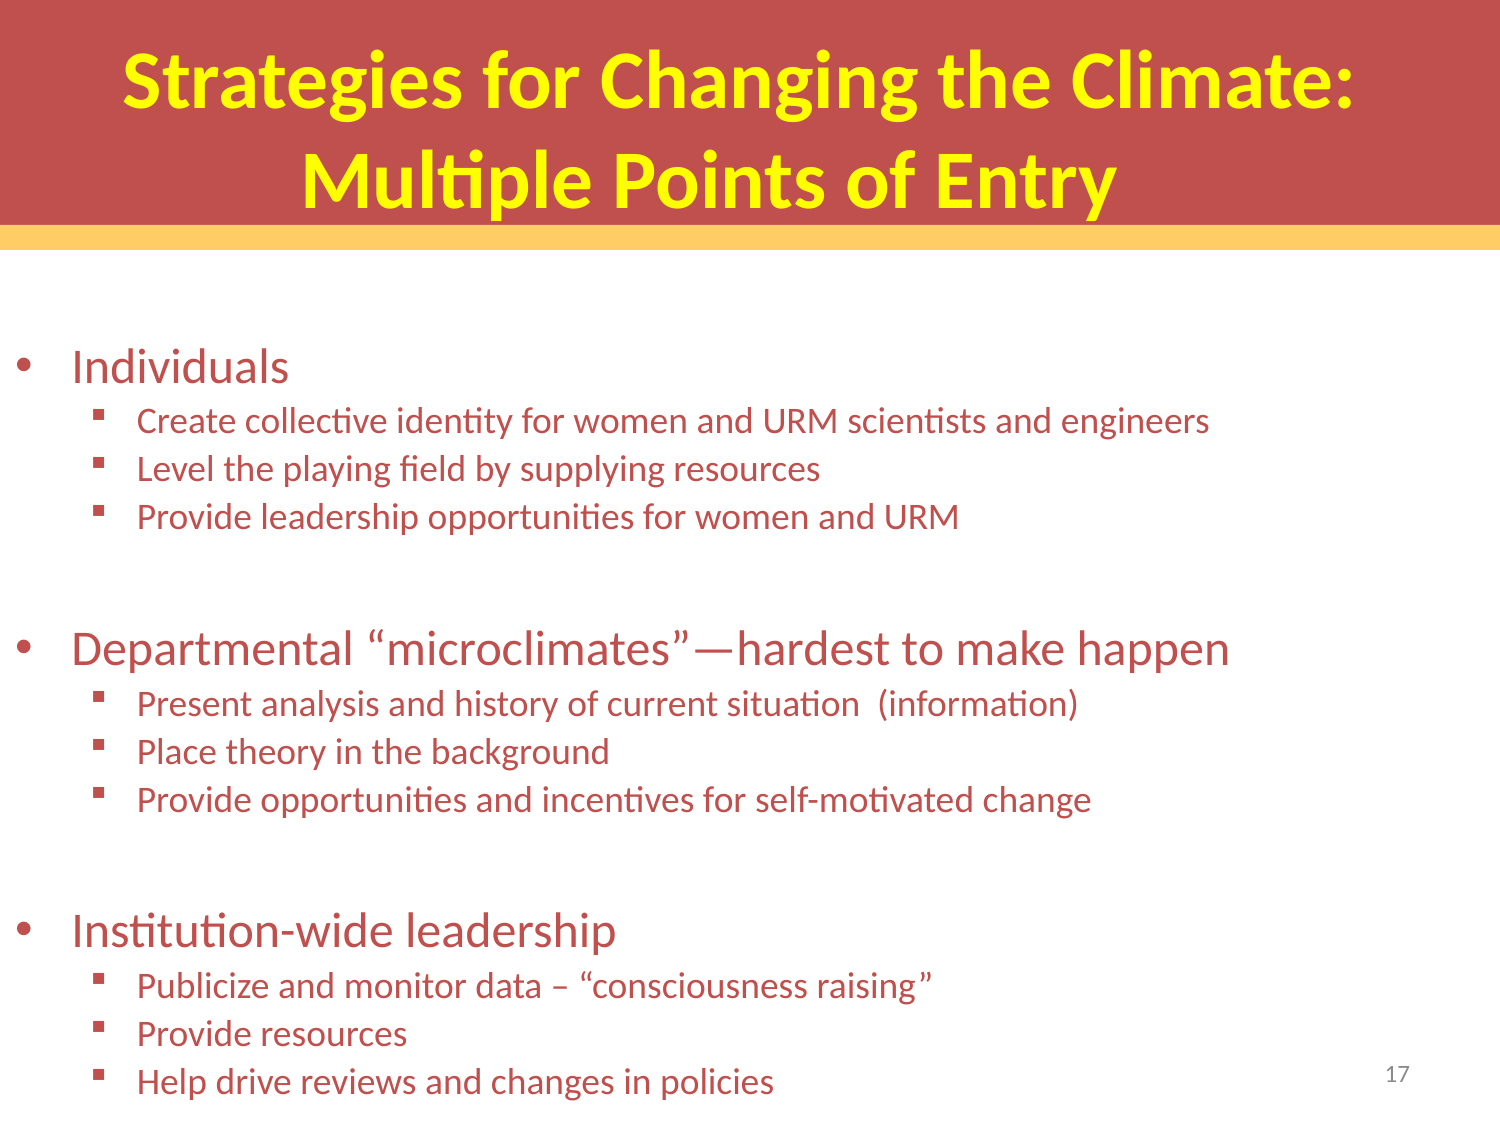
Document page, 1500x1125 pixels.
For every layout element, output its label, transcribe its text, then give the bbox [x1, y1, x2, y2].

slide_number 17 [1074, 1042, 1425, 1103]
text_box [0, 224, 1500, 250]
title Strategies for Changing the Climate: Multiple Points of Entry [0, 0, 1500, 224]
list Individuals Create collective identity for women and URM scientists and engineers Level the playing field by supplying resources Provide leadership opportunities for women and URM Departmental “microclimates”—hardest to make happen Present analysis and history of current situation (information) Place theory in the background Provide opportunities and incentives for self-motivated change Institution-wide leadership Publicize and monitor data – “consciousness raising” Provide resources Help drive reviews and changes in policies [0, 262, 1500, 1088]
